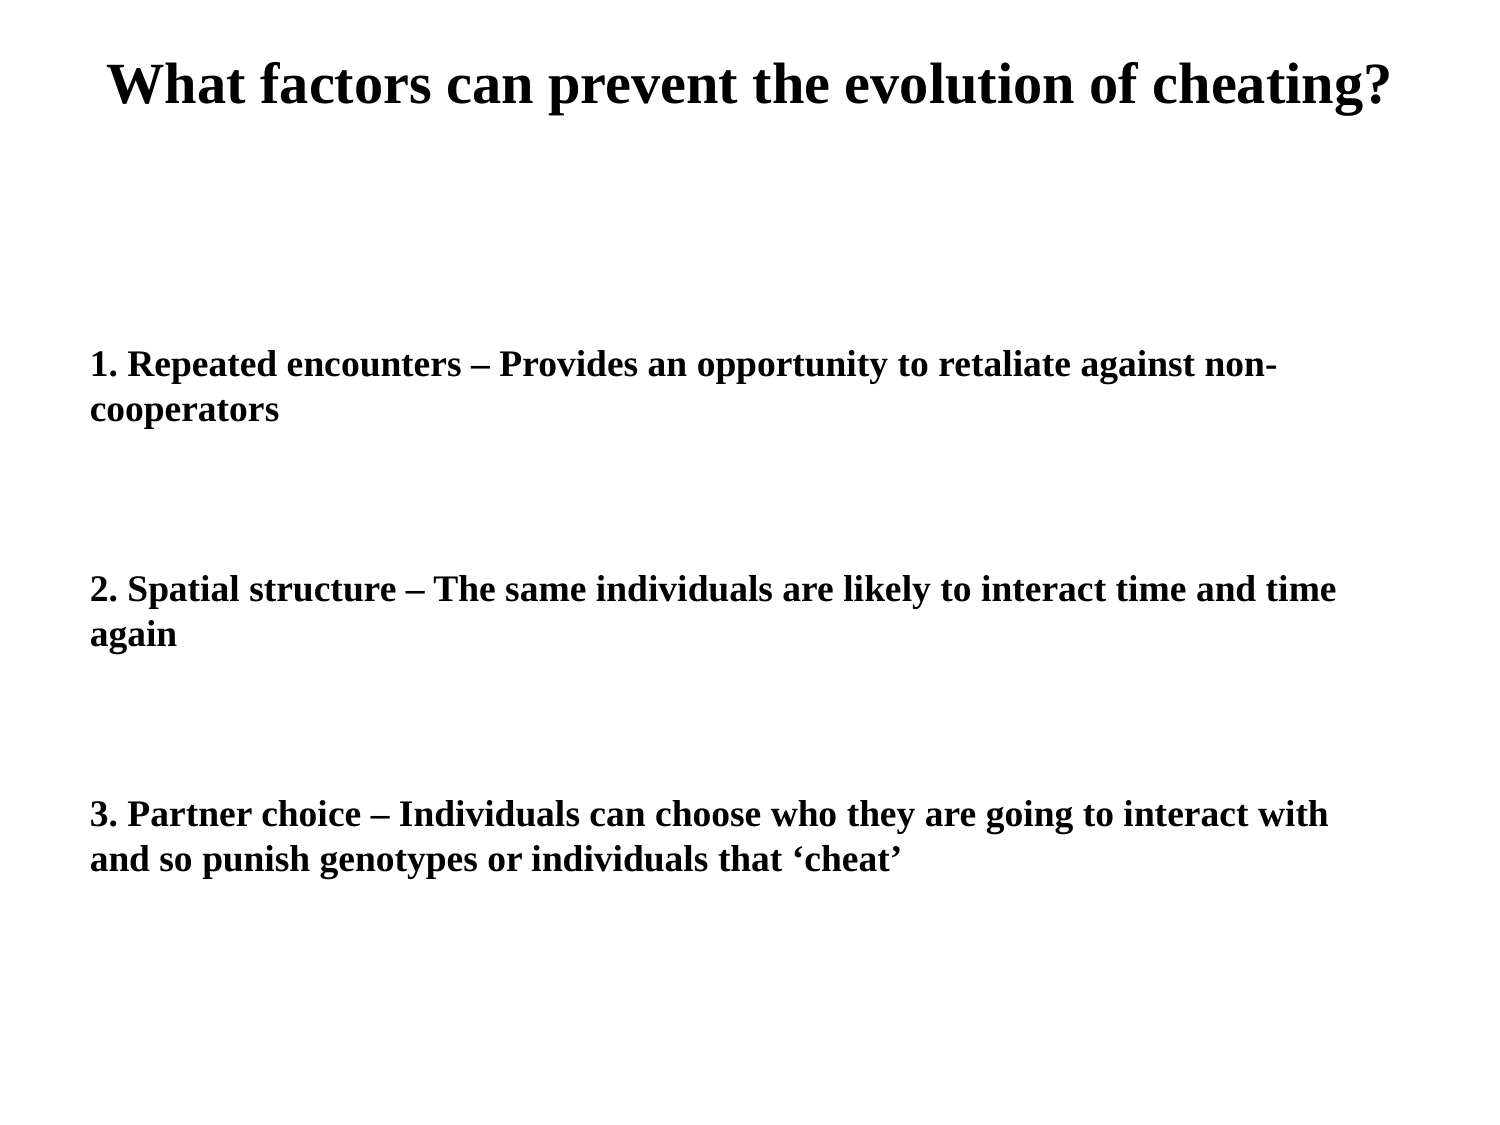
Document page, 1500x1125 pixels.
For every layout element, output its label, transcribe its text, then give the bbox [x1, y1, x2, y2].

text_box 1. Repeated encounters – Provides an opportunity to retaliate against non-cooperators 2. Spatial structure – The same individuals are likely to interact time and time again 3. Partner choice – Individuals can choose who they are going to interact with and so punish genotypes or individuals that ‘cheat’ [75, 331, 1400, 886]
text_box What factors can prevent the evolution of cheating? [0, 37, 1500, 123]
